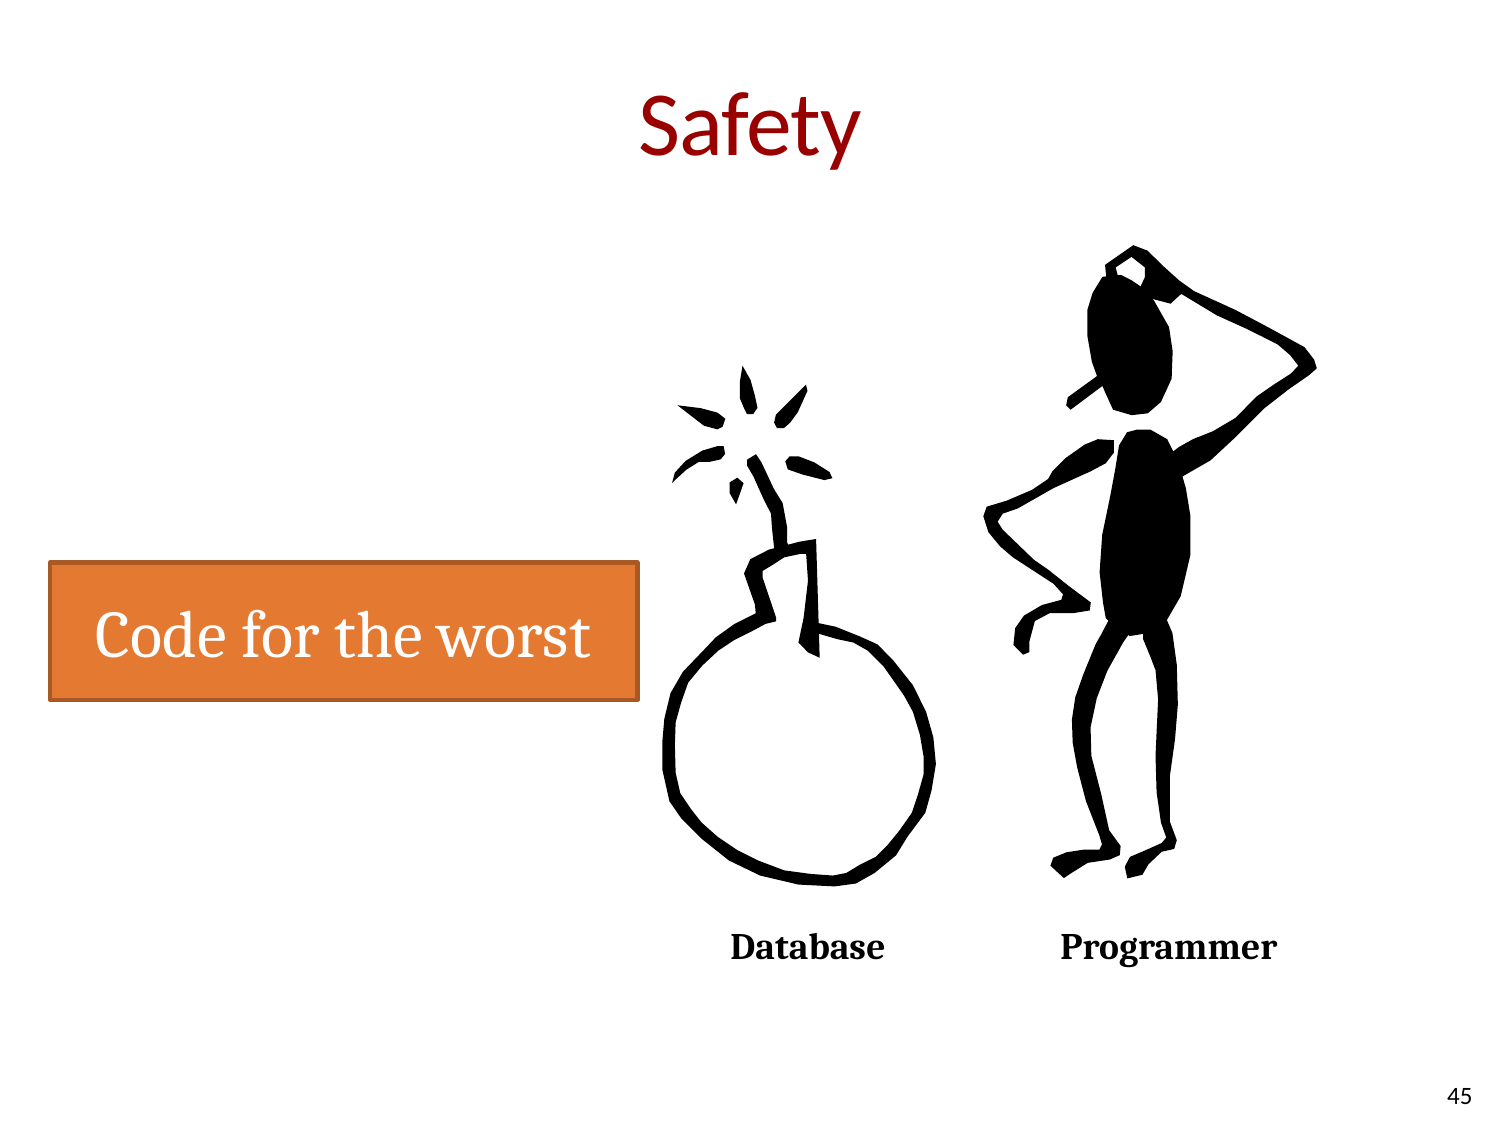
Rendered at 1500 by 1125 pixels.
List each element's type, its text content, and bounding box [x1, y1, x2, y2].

slide_number 45 [1137, 1065, 1488, 1125]
list Code for the worst [48, 560, 640, 702]
text_box Database [715, 914, 901, 975]
picture [662, 244, 1317, 887]
title Safety [75, 24, 1425, 213]
text_box Programmer [1045, 914, 1293, 975]
